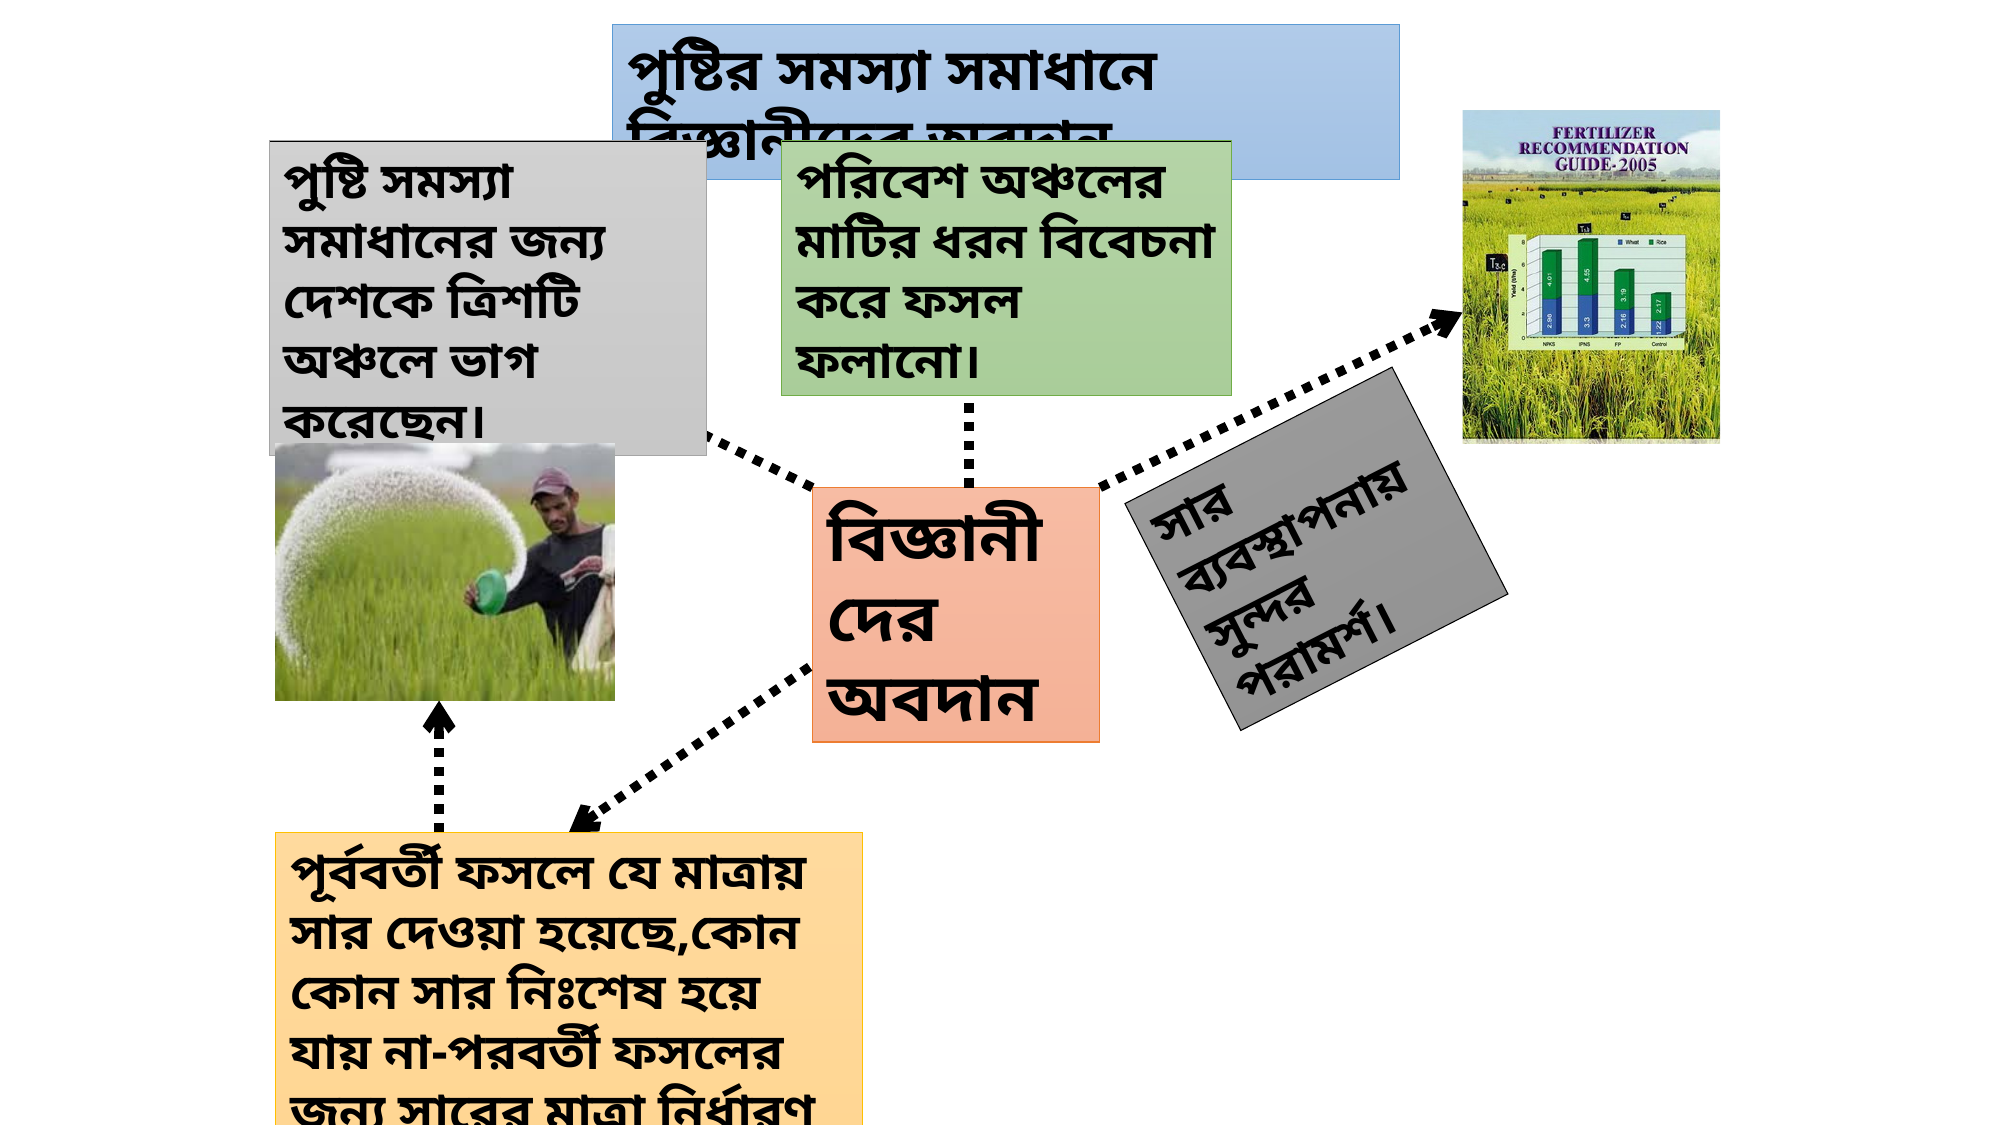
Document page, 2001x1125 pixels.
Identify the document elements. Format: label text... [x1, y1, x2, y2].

text_box সার ব্যবস্থাপনায় সুন্দর পরামর্শ। [1124, 488, 1509, 732]
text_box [1099, 312, 1463, 488]
text_box পুষ্টি সমস্যা সমাধানের জন্য দেশকে ত্রিশটি অঞ্চলে ভাগ করেছেন। [269, 140, 707, 456]
text_box পরিবেশ অঞ্চলের মাটির ধরন বিবেচনা করে ফসল ফলানো। [781, 140, 1232, 396]
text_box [543, 356, 813, 488]
text_box পুষ্টির সমস্যা সমাধানে বিজ্ঞানীদের অবদান [612, 24, 1400, 180]
picture [1462, 110, 1721, 444]
picture [275, 442, 615, 701]
text_box বিজ্ঞানীদের অবদান [812, 487, 1100, 743]
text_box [568, 666, 810, 833]
text_box পূর্ববর্তী ফসলে যে মাত্রায় সার দেওয়া হয়েছে,কোন কোন সার নিঃশেষ হয়ে যায় না-পরবর্তী ফসলের জন্য সারের মাত্রা নির্ধারণ করা। [275, 832, 863, 1125]
